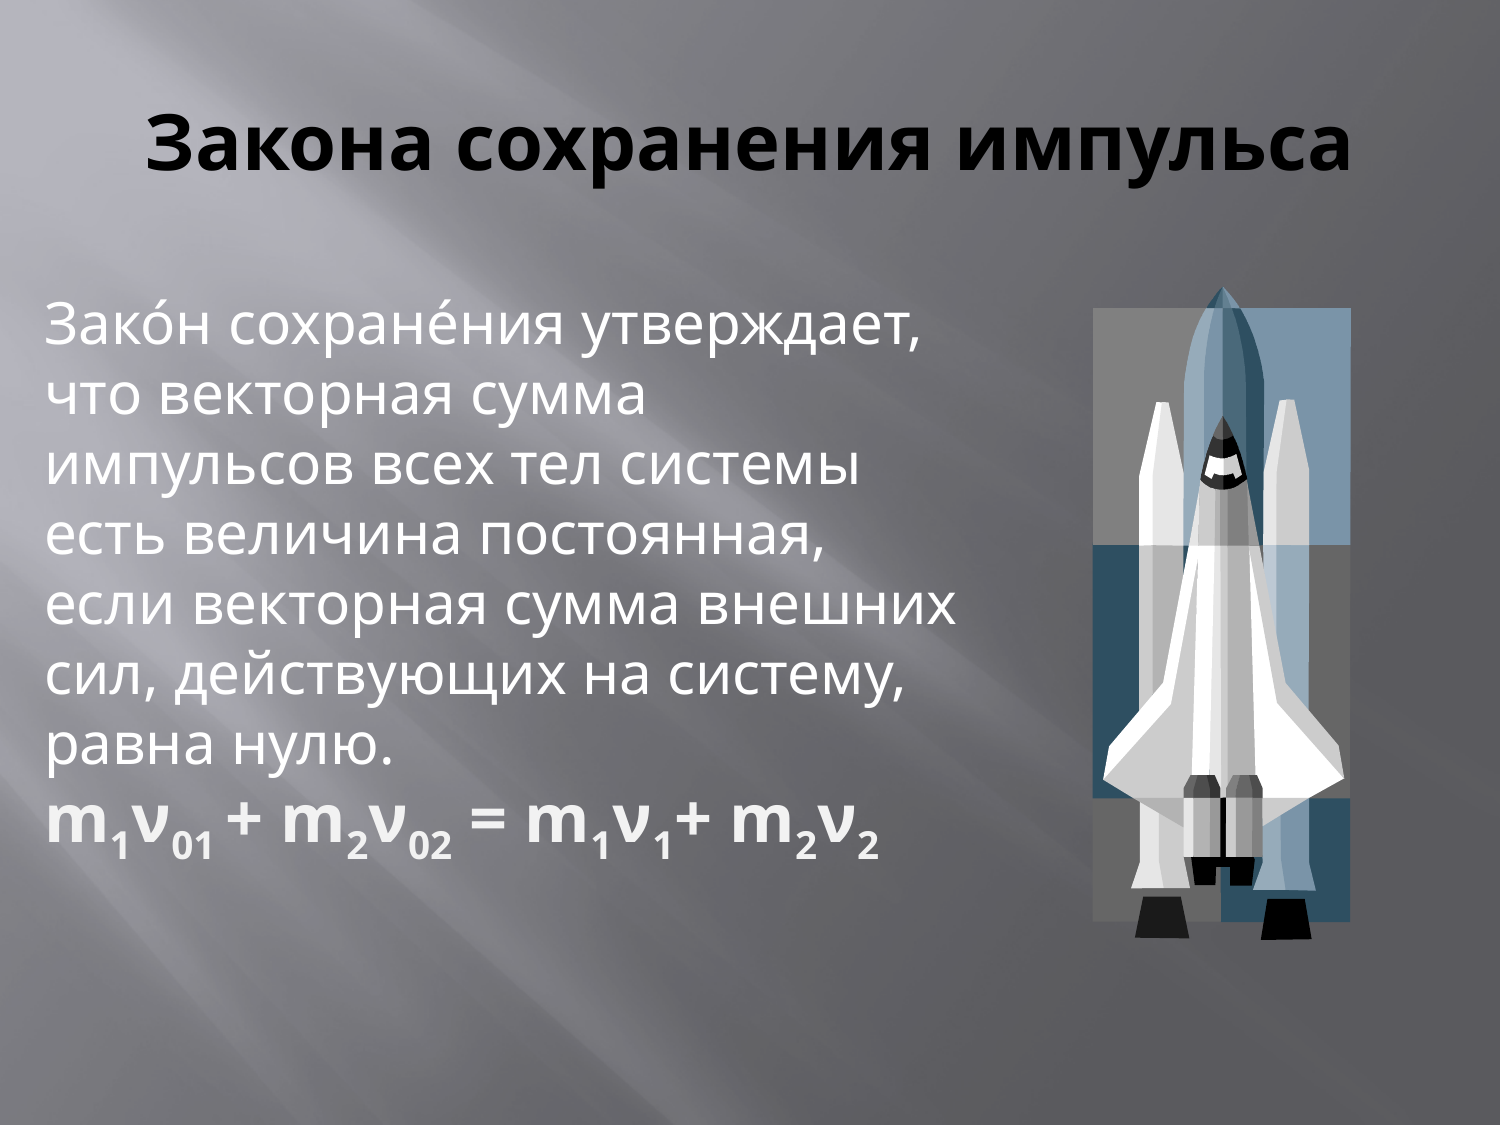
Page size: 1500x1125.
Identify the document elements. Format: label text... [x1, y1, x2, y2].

text_box Зако́н сохране́ния утверждает, что векторная сумма импульсов всех тел системы есть величина постоянная, если векторная сумма внешних сил, действующих на систему, равна нулю. m1ν01 + m2ν02 = m1ν1+ m2ν2 [29, 278, 975, 955]
picture [1092, 278, 1356, 948]
title Закона сохранения импульса [75, 45, 1425, 233]
